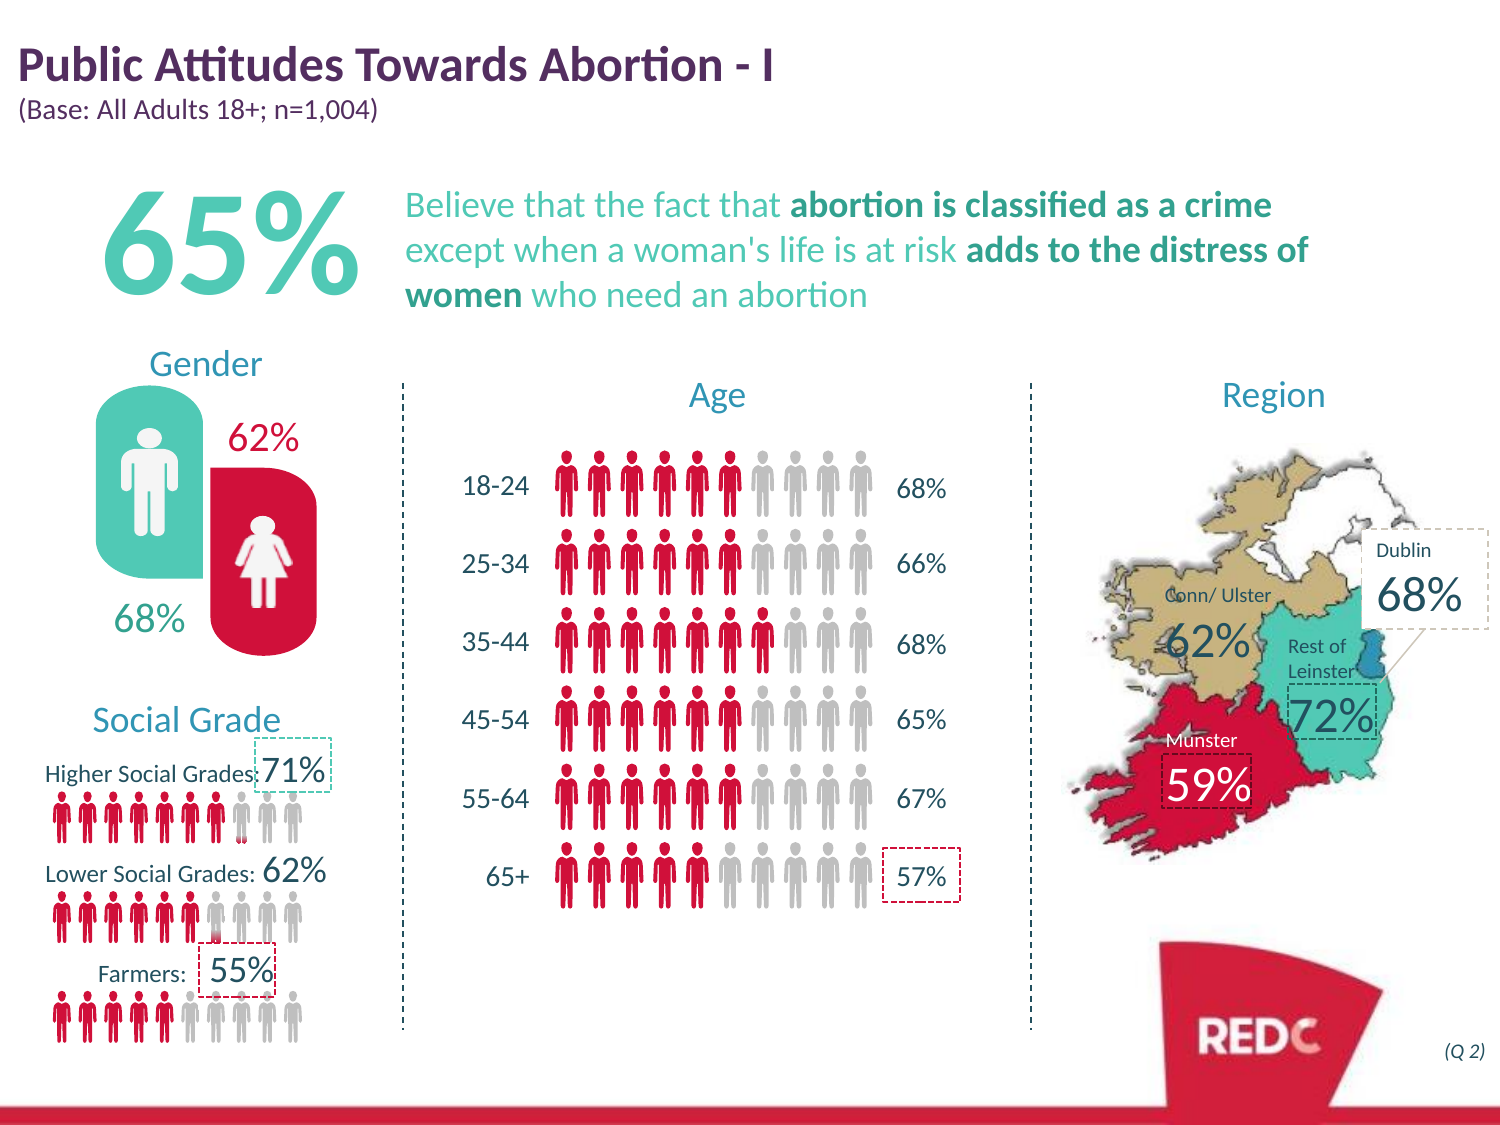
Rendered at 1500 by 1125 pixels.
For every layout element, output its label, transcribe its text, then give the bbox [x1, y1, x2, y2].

text_box [78, 791, 97, 844]
text_box Age [673, 362, 770, 423]
text_box [561, 763, 572, 778]
text_box [881, 846, 962, 905]
text_box [258, 793, 277, 844]
text_box [155, 791, 174, 844]
text_box [718, 842, 742, 909]
text_box [724, 685, 736, 700]
text_box [659, 763, 670, 778]
text_box Gender [149, 338, 264, 384]
text_box [757, 763, 769, 778]
text_box [181, 791, 200, 844]
text_box [849, 763, 873, 831]
text_box [555, 621, 579, 674]
text_box [620, 465, 644, 518]
text_box [685, 528, 709, 596]
text_box [104, 791, 123, 844]
text_box [92, 387, 319, 662]
text_box [626, 763, 638, 778]
text_box [587, 606, 611, 674]
text_box 68% [881, 461, 962, 512]
text_box [555, 543, 579, 596]
text_box [587, 842, 611, 909]
text_box [751, 606, 775, 674]
text_box [685, 465, 709, 518]
text_box [692, 685, 703, 700]
text_box [206, 791, 226, 844]
text_box [232, 999, 251, 1043]
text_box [210, 467, 317, 657]
text_box [620, 685, 644, 752]
text_box [757, 685, 769, 700]
text_box [757, 450, 769, 465]
text_box [718, 778, 742, 831]
text_box [783, 778, 807, 831]
text_box [751, 778, 775, 831]
text_box [593, 685, 605, 700]
text_box [822, 685, 834, 700]
text_box [718, 543, 742, 596]
text_box [659, 842, 670, 856]
text_box [232, 891, 251, 942]
text_box [587, 699, 611, 752]
text_box [783, 699, 807, 752]
text_box 65% [881, 693, 962, 743]
text_box [718, 699, 742, 752]
text_box [587, 465, 611, 518]
text_box [181, 990, 200, 1043]
text_box [816, 842, 840, 909]
text_box [653, 778, 677, 831]
text_box 68% [113, 590, 186, 641]
text_box [78, 990, 97, 1043]
text_box [52, 891, 71, 944]
text_box [561, 528, 572, 543]
text_box [816, 465, 840, 518]
text_box [253, 735, 333, 794]
text_box [751, 528, 775, 596]
text_box Social Grade [92, 694, 282, 740]
text_box [849, 842, 873, 909]
text_box [155, 990, 174, 1043]
text_box [653, 465, 677, 518]
text_box [620, 543, 644, 596]
text_box [855, 450, 867, 465]
text_box [822, 450, 834, 465]
text_box [129, 891, 148, 944]
text_box [626, 450, 638, 465]
text_box [685, 763, 709, 831]
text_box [1379, 629, 1426, 683]
text_box [129, 791, 148, 844]
list (Base: All Adults 18+; n=1,004) [17, 94, 384, 733]
text_box [724, 528, 736, 543]
text_box [855, 685, 867, 700]
text_box [155, 891, 174, 944]
text_box [653, 621, 677, 674]
text_box Dublin 68% [1432, 529, 1489, 629]
text_box [659, 606, 670, 621]
text_box [52, 791, 71, 844]
text_box 65+ [470, 850, 545, 900]
text_box [283, 794, 303, 844]
text_box 66% [881, 536, 962, 587]
text_box [232, 791, 251, 844]
text_box [206, 891, 226, 942]
text_box [78, 891, 97, 944]
text_box [751, 465, 775, 518]
text_box [587, 763, 611, 831]
text_box [849, 528, 873, 596]
text_box [129, 990, 148, 1043]
text_box 35-44 [446, 615, 545, 665]
text_box [206, 999, 226, 1043]
text_box [555, 778, 579, 831]
text_box Farmers: 55% [97, 944, 198, 990]
text_box [822, 528, 834, 543]
text_box [790, 842, 801, 856]
text_box Higher Social Grades:71% [45, 744, 254, 791]
text_box (Q 2) [1429, 1029, 1500, 1070]
text_box [816, 606, 840, 674]
text_box [724, 450, 736, 465]
text_box [620, 842, 644, 909]
text_box [783, 465, 807, 518]
text_box [790, 763, 801, 778]
text_box [692, 450, 703, 465]
text_box [561, 842, 572, 856]
text_box [816, 543, 840, 596]
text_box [95, 385, 204, 579]
text_box 62% [227, 410, 300, 461]
text_box [555, 856, 579, 909]
text_box 45-54 [446, 693, 545, 743]
text_box [724, 763, 736, 778]
picture [0, 0, 1500, 1125]
text_box Lower Social Grades: 62% [45, 844, 327, 890]
text_box [653, 528, 677, 596]
text_box [783, 621, 807, 674]
text_box 68% [881, 618, 962, 669]
text_box [653, 856, 677, 909]
text_box 65% [12, 179, 377, 329]
text_box [561, 606, 572, 621]
text_box [822, 763, 834, 778]
text_box [283, 990, 303, 1043]
text_box 18-24 [446, 458, 545, 509]
text_box [757, 842, 769, 856]
text_box [751, 699, 775, 752]
text_box [104, 891, 123, 944]
text_box [849, 699, 873, 752]
text_box [587, 528, 611, 596]
text_box [751, 856, 775, 909]
text_box [790, 528, 801, 543]
text_box [561, 685, 572, 700]
text_box [685, 699, 709, 752]
text_box [816, 699, 840, 752]
text_box 67% [881, 771, 962, 822]
text_box [104, 990, 123, 1043]
text_box [783, 543, 807, 596]
text_box [197, 941, 277, 999]
text_box [816, 778, 840, 831]
text_box [718, 606, 742, 674]
text_box 55-64 [446, 771, 545, 822]
text_box [258, 891, 277, 942]
text_box [659, 450, 670, 465]
text_box [718, 465, 742, 518]
text_box [181, 891, 200, 944]
text_box Believe that the fact that abortion is classified as a crime except when a woman's life is at risk adds to the distress of women who need an abortion [390, 172, 1362, 323]
text_box [593, 450, 605, 465]
text_box [555, 450, 579, 518]
text_box Region [1207, 362, 1342, 423]
text_box [258, 997, 277, 1043]
text_box [692, 842, 703, 856]
text_box [620, 778, 644, 831]
text_box [52, 990, 71, 1043]
text_box [555, 699, 579, 752]
text_box [849, 606, 873, 674]
text_box [849, 465, 873, 518]
text_box [790, 450, 801, 465]
text_box [790, 606, 801, 621]
text_box [626, 528, 638, 543]
text_box [620, 606, 644, 674]
text_box [653, 685, 677, 752]
text_box [685, 856, 709, 909]
text_box [685, 606, 709, 674]
text_box [783, 856, 807, 909]
text_box Public Attitudes Towards Abortion - I [17, 38, 1406, 93]
text_box 25-34 [446, 536, 545, 587]
text_box [283, 891, 303, 944]
text_box [790, 685, 801, 700]
